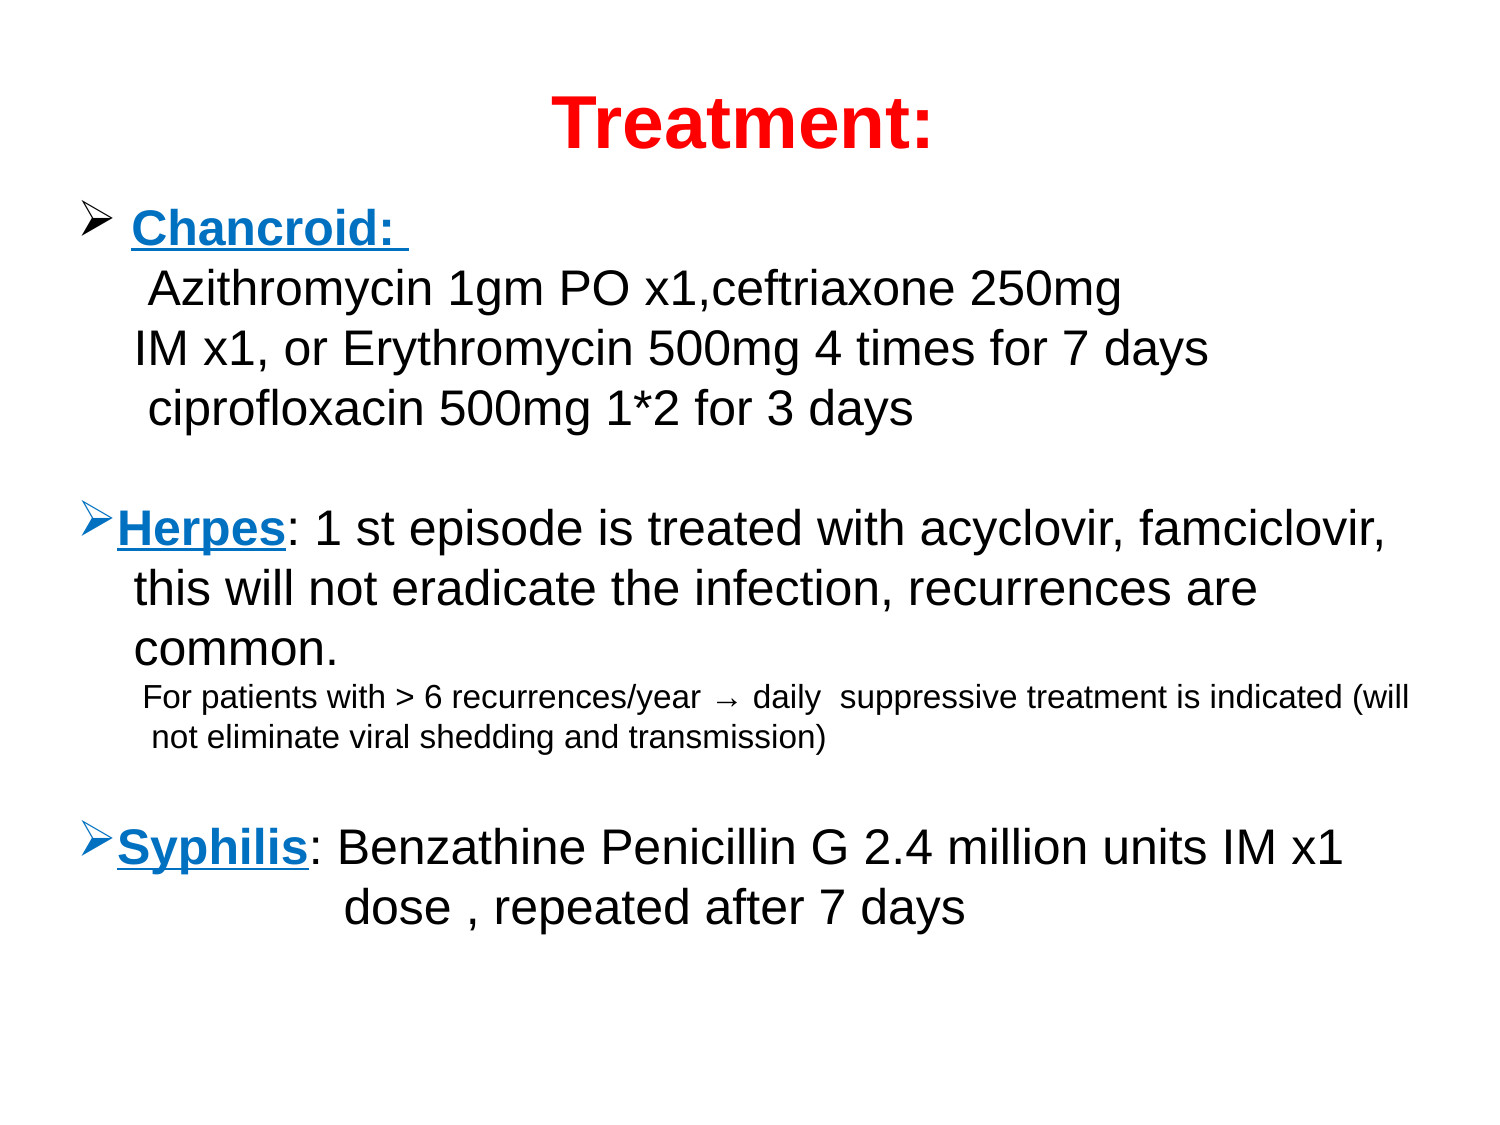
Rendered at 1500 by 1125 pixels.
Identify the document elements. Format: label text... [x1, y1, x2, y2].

subtitle Chancroid: Azithromycin 1gm PO x1,ceftriaxone 250mg IM x1, or Erythromycin 500mg 4 times for 7 days ciprofloxacin 500mg 1*2 for 3 days Herpes: 1 st episode is treated with acyclovir, famciclovir, this will not eradicate the infection, recurrences are common. For patients with > 6 recurrences/year → daily suppressive treatment is indicated (will not eliminate viral shedding and transmission) Syphilis: Benzathine Penicillin G 2.4 million units IM x1 dose , repeated after 7 days [62, 187, 1450, 1088]
title Treatment: [37, 37, 1450, 200]
